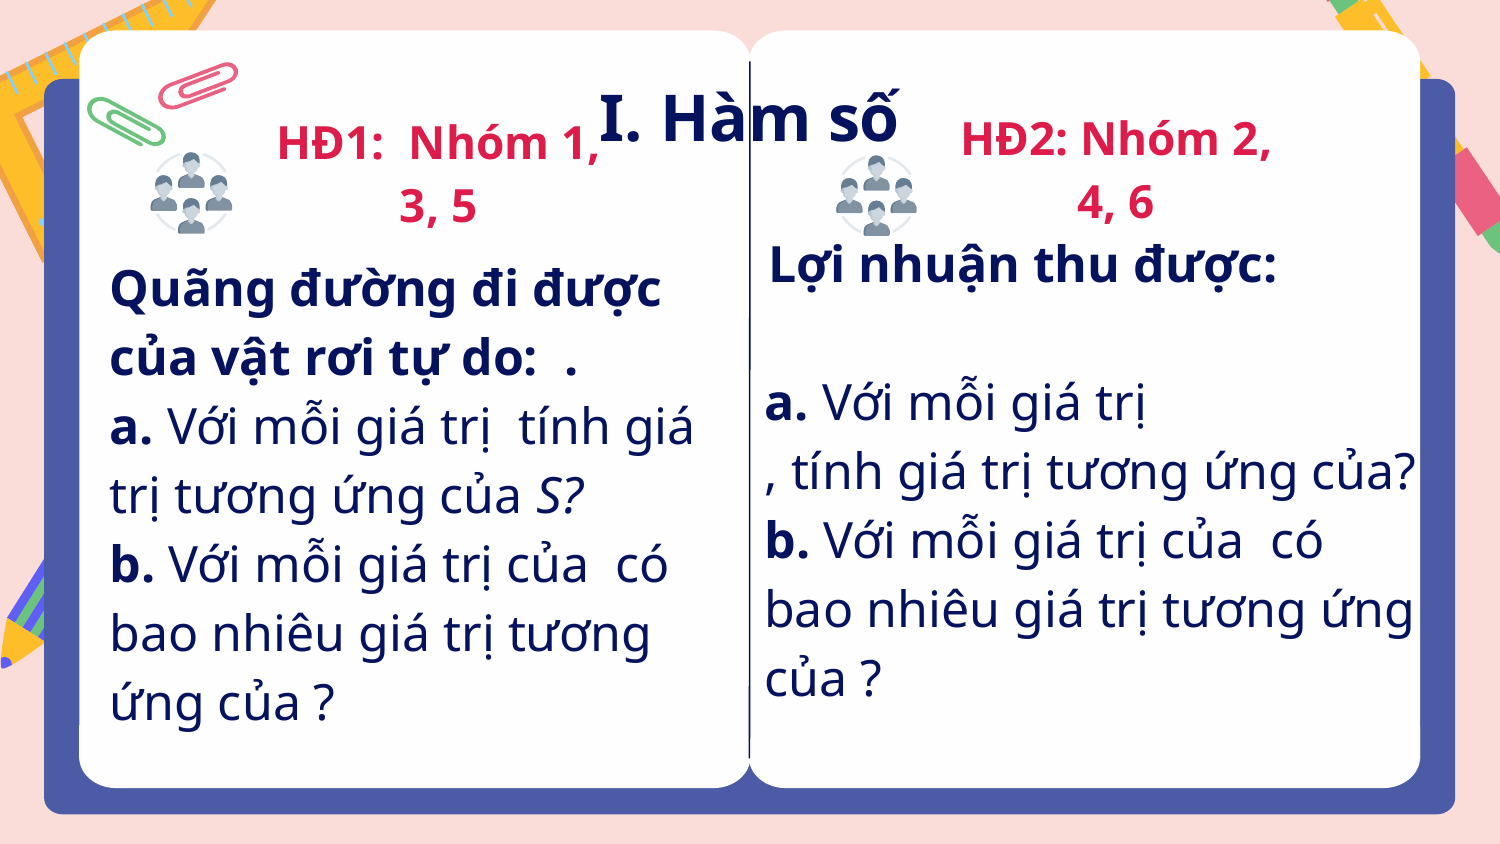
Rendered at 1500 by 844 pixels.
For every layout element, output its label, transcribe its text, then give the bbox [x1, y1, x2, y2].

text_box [836, 155, 918, 237]
text_box [158, 62, 239, 110]
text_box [150, 151, 233, 235]
title I. Hàm số [751, 61, 1382, 156]
text_box [87, 96, 166, 147]
title I. Hàm số [118, 61, 749, 156]
subtitle HĐ2: Nhóm 2, 4, 6 [920, 151, 1312, 243]
subtitle HĐ1: Nhóm 1, 3, 5 [237, 155, 641, 248]
